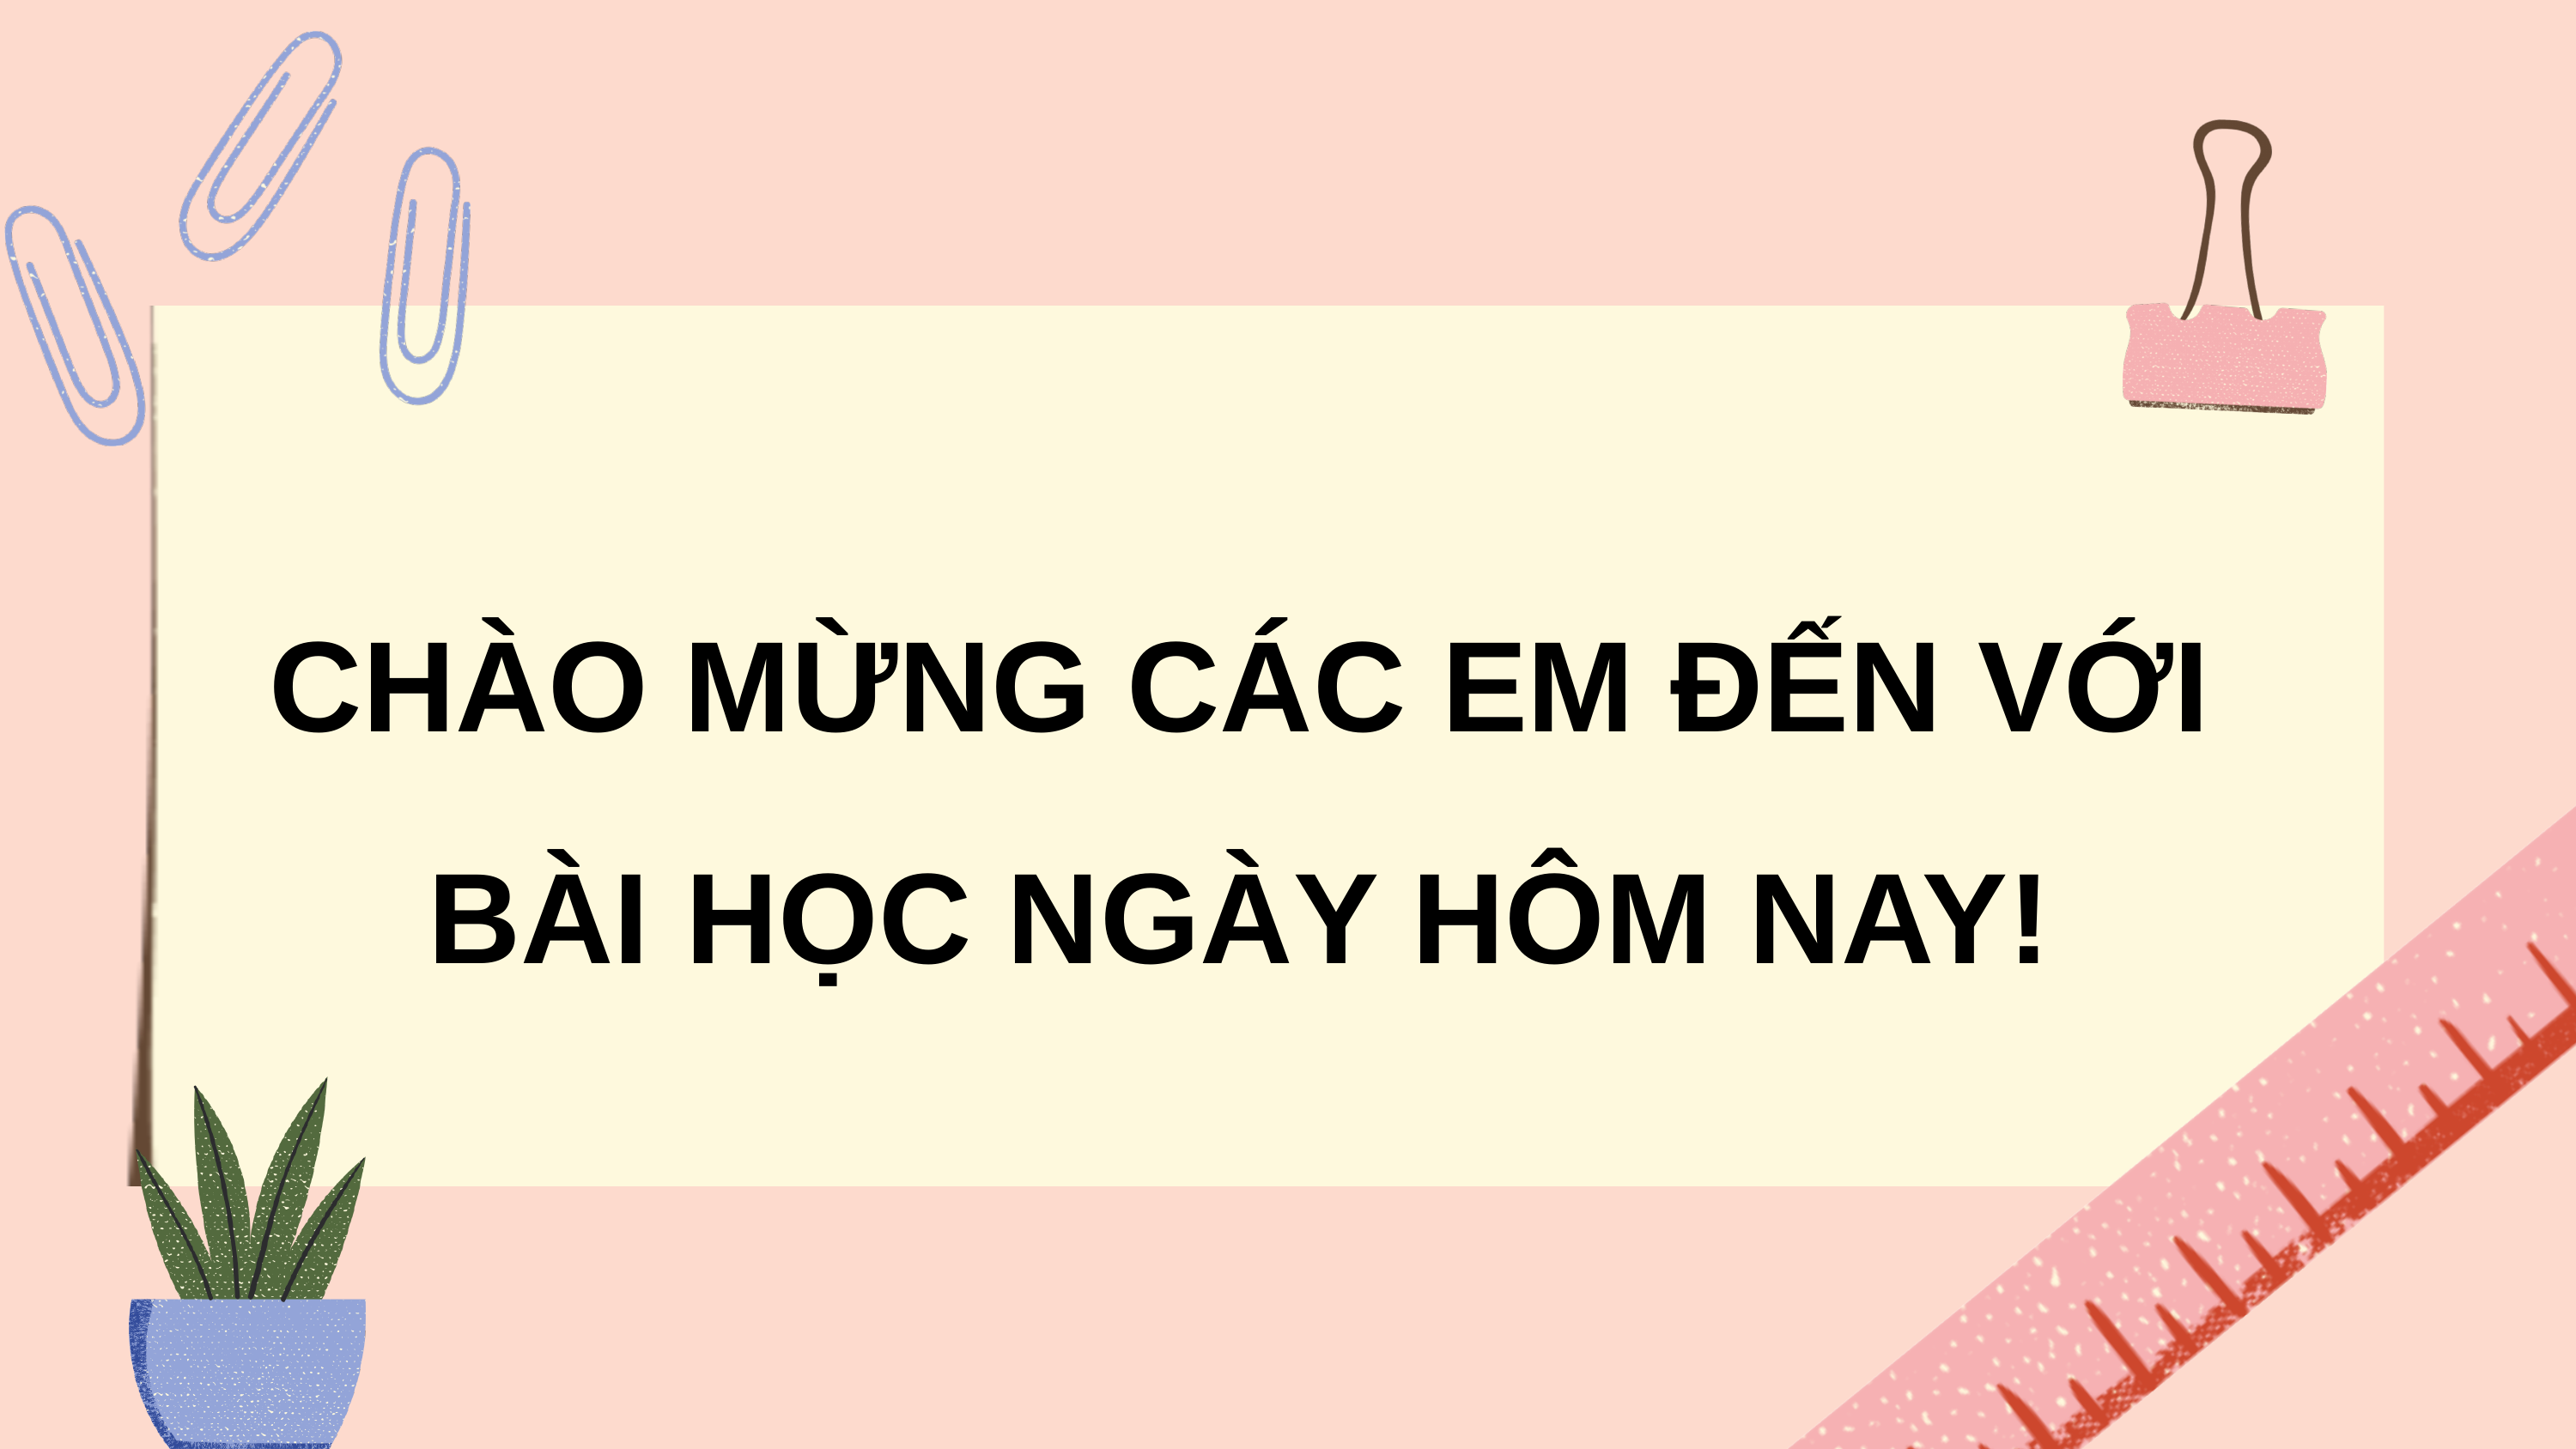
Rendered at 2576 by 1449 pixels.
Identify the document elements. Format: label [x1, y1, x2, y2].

picture [129, 1076, 366, 1449]
picture [2126, 116, 2337, 411]
picture [0, 24, 475, 451]
text_box [96, 306, 2385, 1186]
picture [1789, 573, 2576, 1449]
